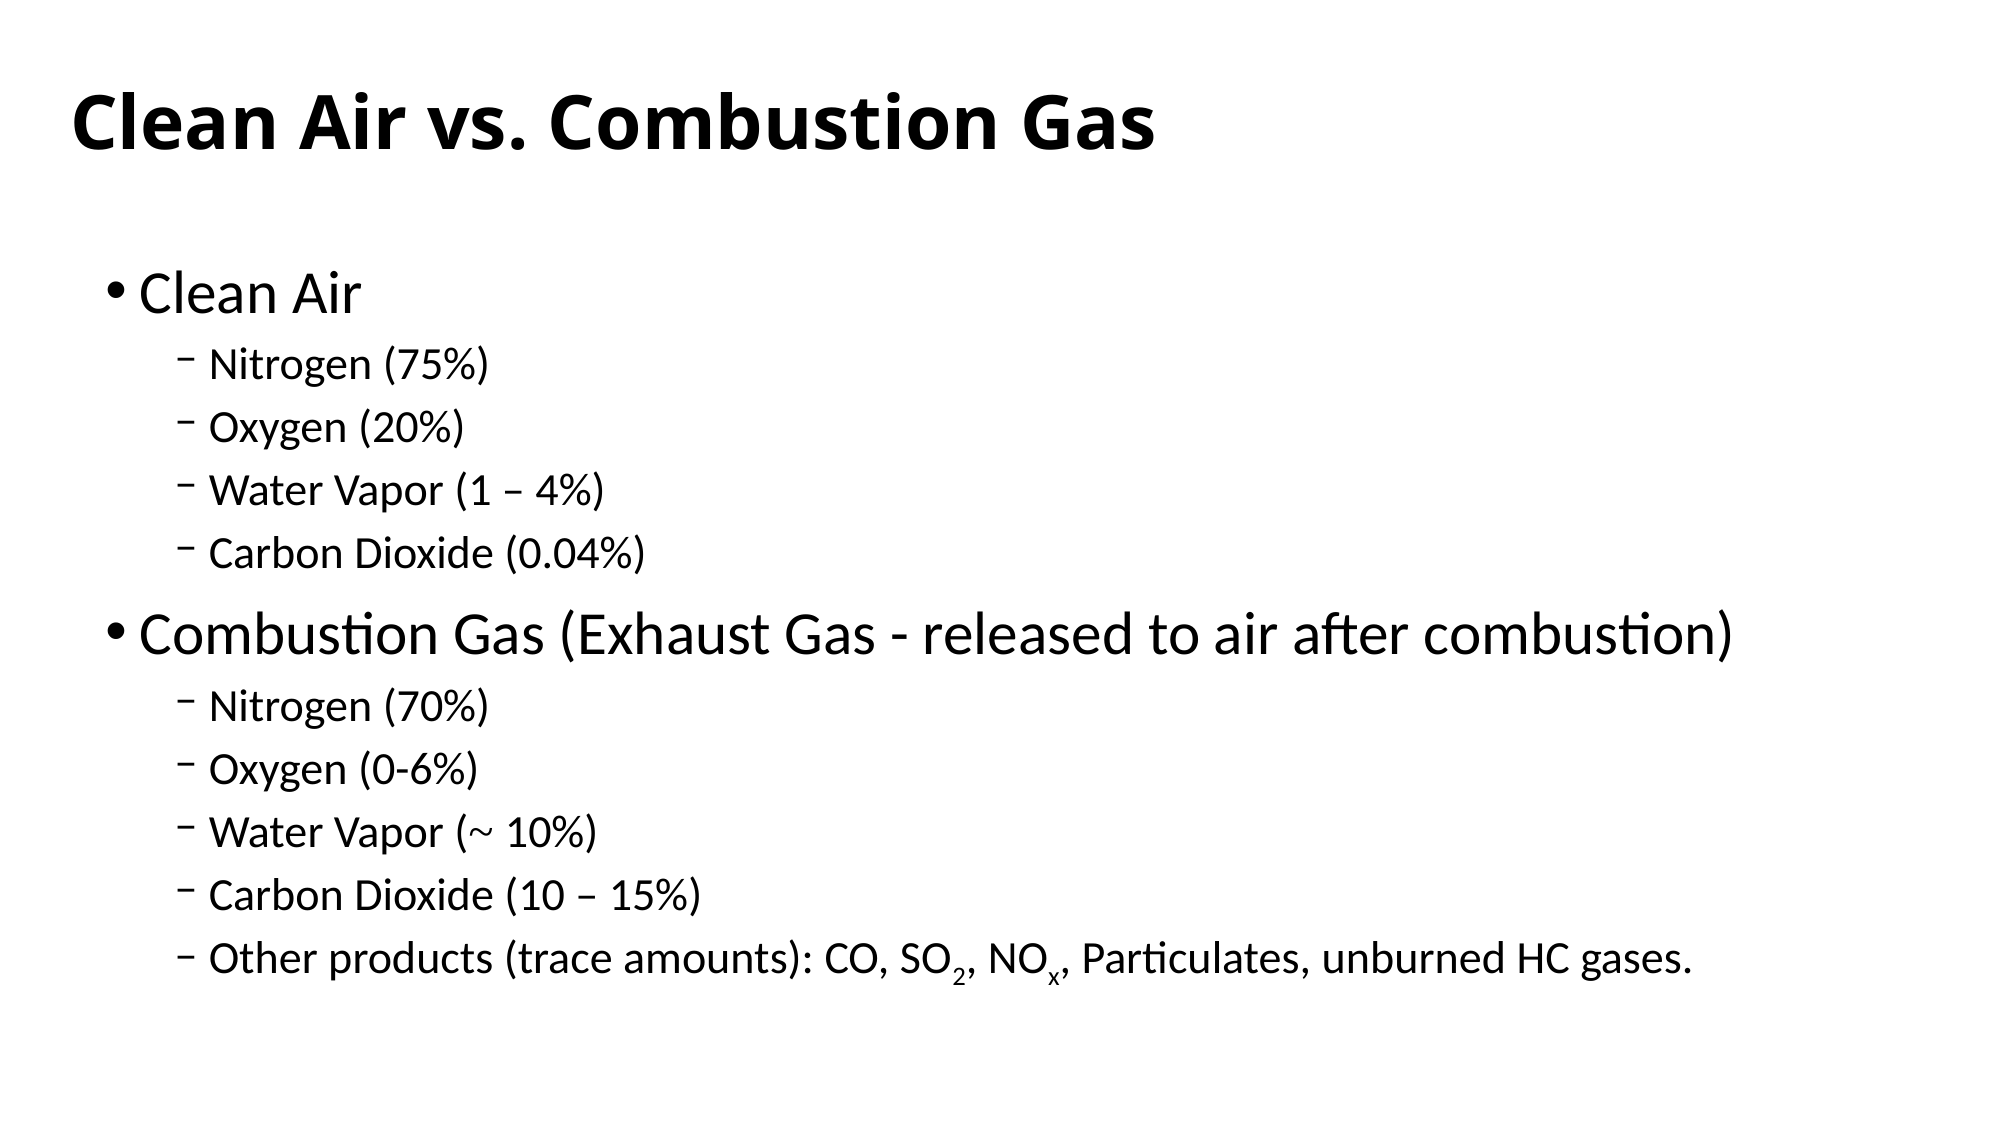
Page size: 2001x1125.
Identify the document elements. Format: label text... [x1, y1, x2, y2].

title Clean Air vs. Combustion Gas [55, 69, 1268, 182]
list Clean Air Nitrogen (75%) Oxygen (20%) Water Vapor (1 – 4%) Carbon Dioxide (0.04%) Combustion Gas (Exhaust Gas - released to air after combustion) Nitrogen (70%) Oxygen (0-6%) Water Vapor (~ 10%) Carbon Dioxide (10 – 15%) Other products (trace amounts): CO, SO2, NOx, Particulates, unburned HC gases. [90, 237, 1910, 1006]
